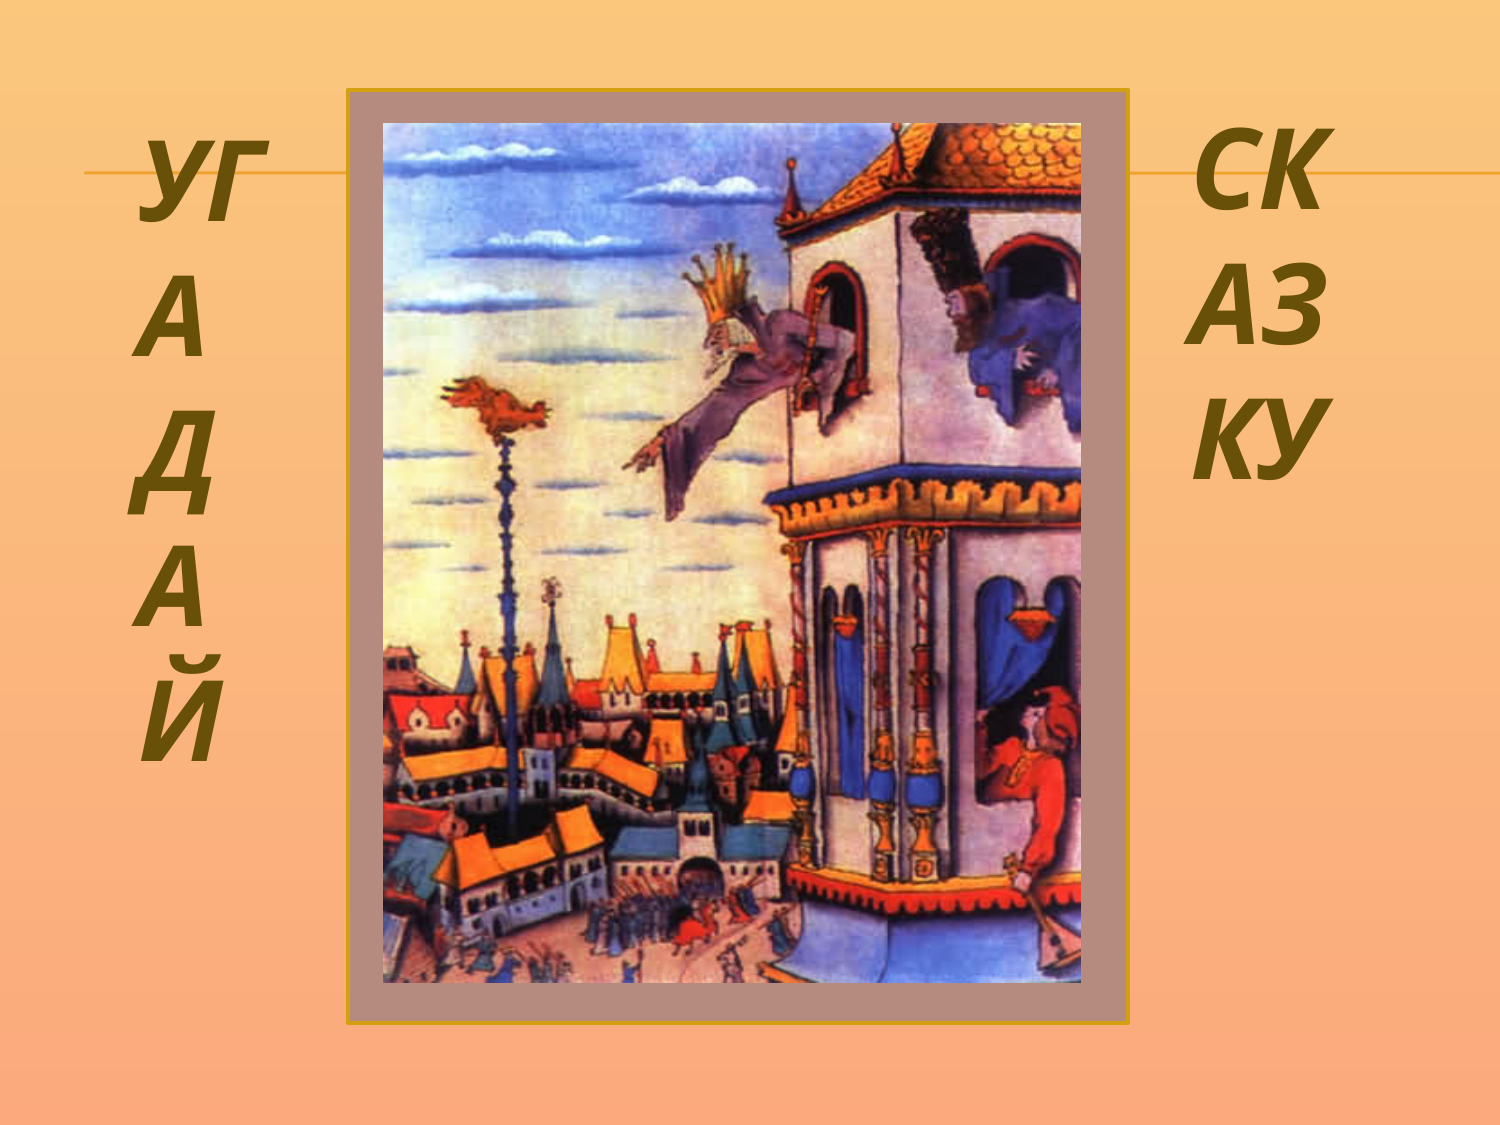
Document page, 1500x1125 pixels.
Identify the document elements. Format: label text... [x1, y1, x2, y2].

text_box УГАДАЙ [123, 101, 299, 792]
picture [383, 123, 1081, 983]
text_box [346, 88, 1130, 1025]
text_box СКАЗКУ [1175, 89, 1351, 510]
